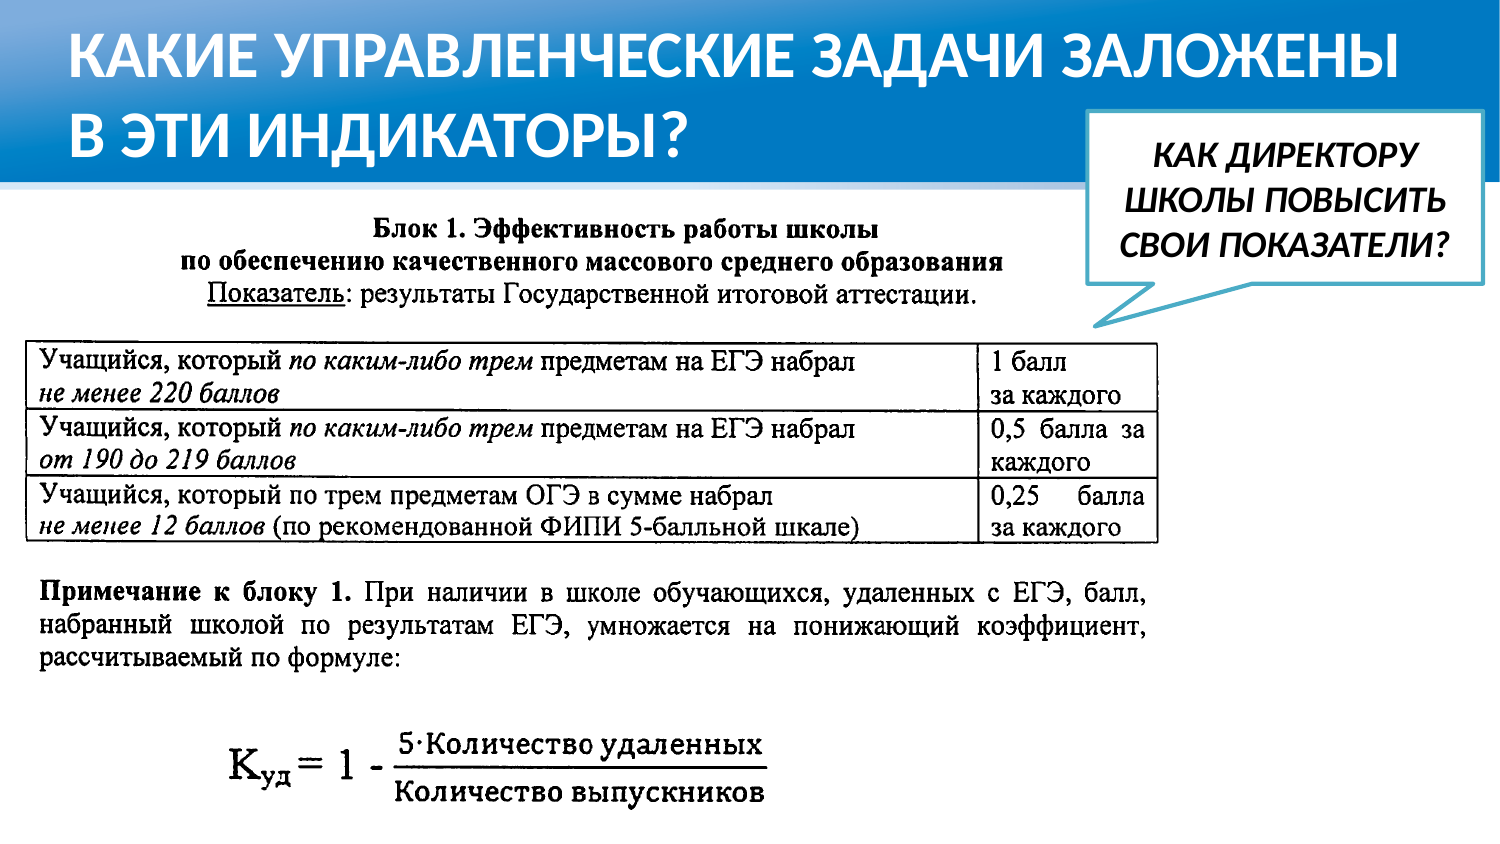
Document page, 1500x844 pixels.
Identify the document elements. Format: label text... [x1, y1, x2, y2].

text_box КАК ДИРЕКТОРУ ШКОЛЫ ПОВЫСИТЬ СВОИ ПОКАЗАТЕЛИ? [1179, 198, 1486, 306]
picture [0, 0, 1500, 191]
picture [5, 197, 1176, 821]
